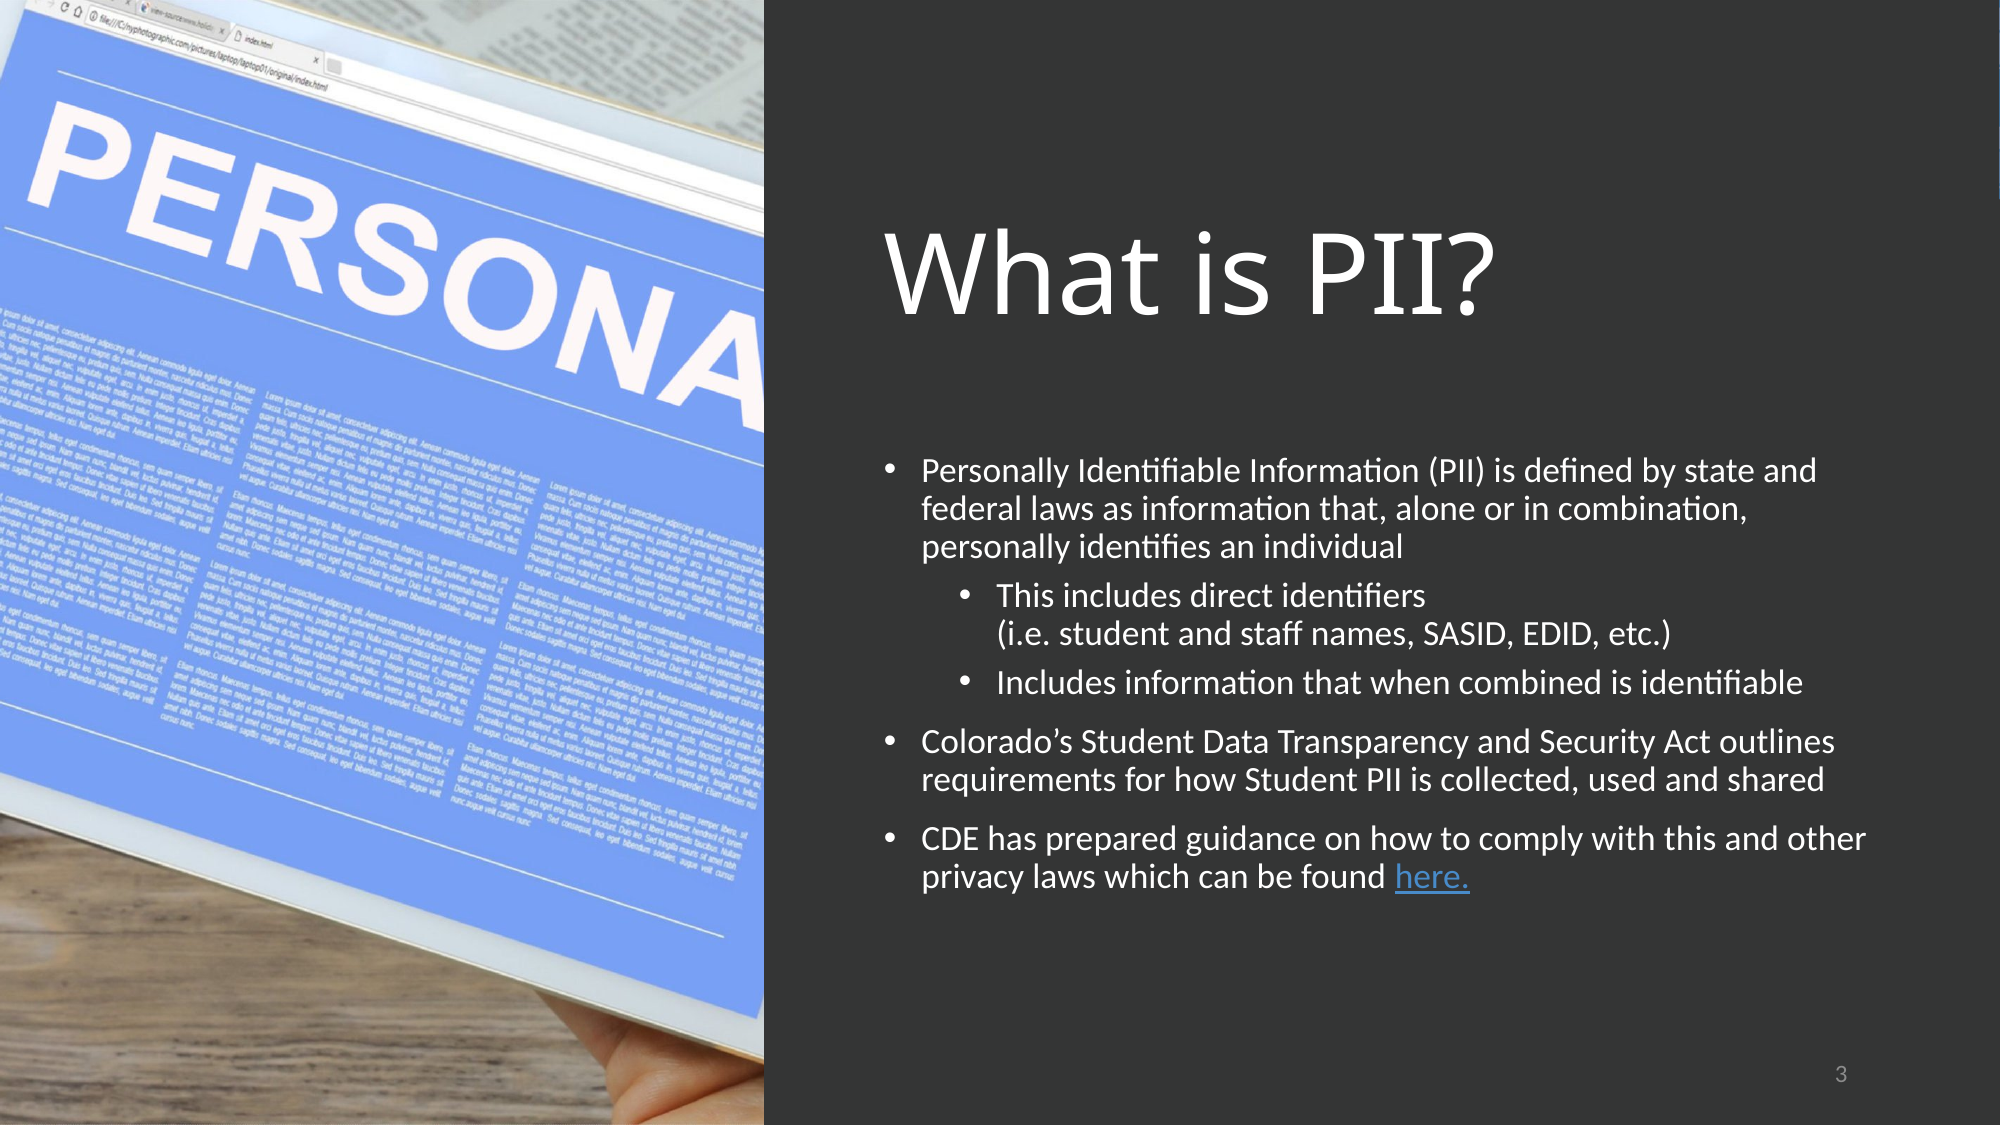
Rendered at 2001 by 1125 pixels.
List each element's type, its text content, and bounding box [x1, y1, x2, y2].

title What is PII? [869, 53, 1895, 347]
text_box [764, 0, 2000, 1125]
slide_number 3 [1649, 1042, 1863, 1103]
list Personally Identifiable Information (PII) is defined by state and federal laws as information that, alone or in combination, personally identifies an individual This includes direct identifiers (i.e. student and staff names, SASID, EDID, etc.) Includes information that when combined is identifiable Colorado’s Student Data Transparency and Security Act outlines requirements for how Student PII is collected, used and shared CDE has prepared guidance on how to comply with this and other privacy laws which can be found here. [869, 443, 1895, 1016]
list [0, 0, 764, 1125]
